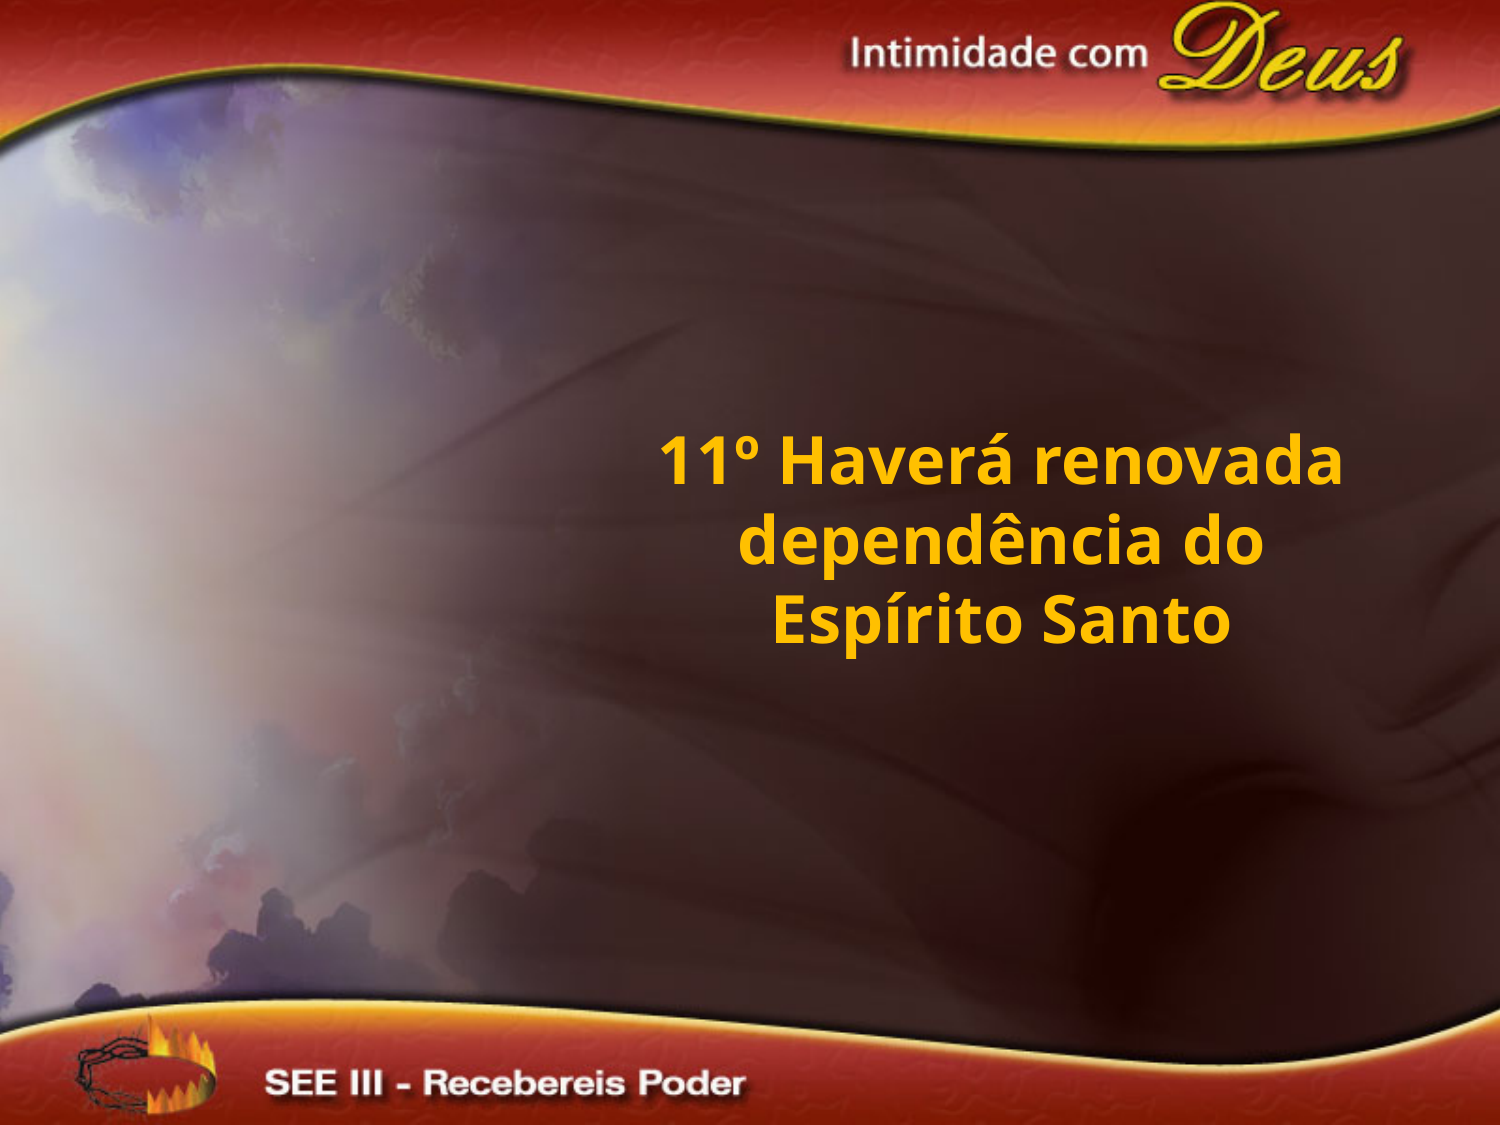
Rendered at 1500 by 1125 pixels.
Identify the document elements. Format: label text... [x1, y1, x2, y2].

text_box 11º Haverá renovada dependência do Espírito Santo [609, 410, 1395, 665]
picture [0, 0, 1500, 1125]
